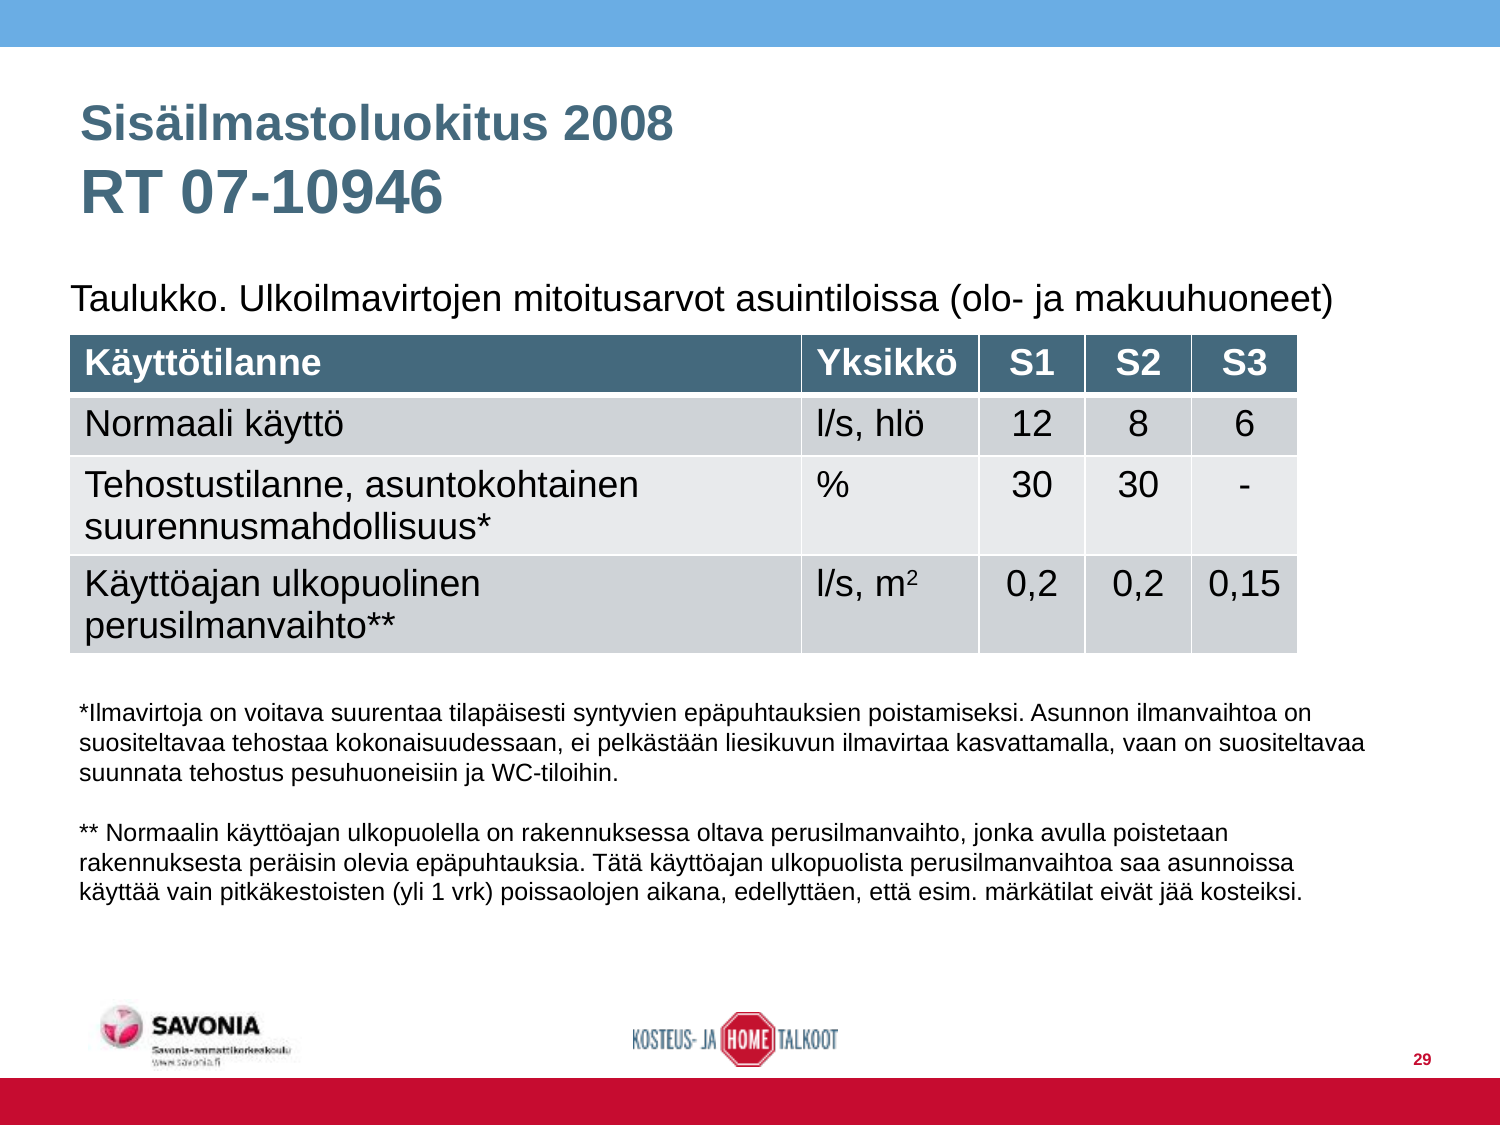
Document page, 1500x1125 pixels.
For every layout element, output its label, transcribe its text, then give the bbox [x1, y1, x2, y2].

table_cell Normaali käyttö [70, 398, 801, 455]
table_cell Tehostustilanne, asuntokohtainen suurennusmahdollisuus* [70, 457, 801, 554]
table_cell % [802, 457, 978, 554]
table_cell 0,2 [1086, 556, 1191, 653]
slide_number 29 [1364, 1016, 1447, 1077]
table_header Käyttötilanne [70, 335, 801, 392]
table_cell 0,15 [1192, 556, 1297, 653]
table_header S1 [980, 335, 1084, 392]
picture [633, 1012, 838, 1067]
text_box *Ilmavirtoja on voitava suurentaa tilapäisesti syntyvien epäpuhtauksien poistamiseksi. Asunnon ilmanvaihtoa on suositeltavaa tehostaa kokonaisuudessaan, ei pelkästään liesikuvun ilmavirtaa kasvattamalla, vaan on suositeltavaa suunnata tehostus pesuhuoneisiin ja WC-tiloihin. ** Normaalin käyttöajan ulkopuolella on rakennuksessa oltava perusilmanvaihto, jonka avulla poistetaan rakennuksesta peräisin olevia epäpuhtauksia. Tätä käyttöajan ulkopuolista perusilmanvaihtoa saa asunnoissa käyttää vain pitkäkestoisten (yli 1 vrk) poissaolojen aikana, edellyttäen, että esim. märkätilat eivät jää kosteiksi. [64, 688, 1395, 914]
table_cell 0,2 [980, 556, 1084, 653]
table_header Yksikkö [802, 335, 978, 392]
title Sisäilmastoluokitus 2008 RT 07-10946 [65, 45, 1416, 234]
table_header S3 [1192, 335, 1297, 392]
table_cell 30 [980, 457, 1084, 554]
table_cell - [1192, 457, 1297, 554]
table_cell 12 [980, 398, 1084, 455]
picture [88, 999, 302, 1071]
table_cell Käyttöajan ulkopuolinen perusilmanvaihto** [70, 556, 801, 653]
table_cell 6 [1192, 398, 1297, 455]
table_cell 8 [1086, 398, 1191, 455]
table_cell l/s, hlö [802, 398, 978, 455]
table_cell 30 [1086, 457, 1191, 554]
text_box Taulukko. Ulkoilmavirtojen mitoitusarvot asuintiloissa (olo- ja makuuhuoneet) [55, 266, 1406, 327]
table_cell l/s, m2 [802, 556, 978, 653]
table_header S2 [1086, 335, 1191, 392]
